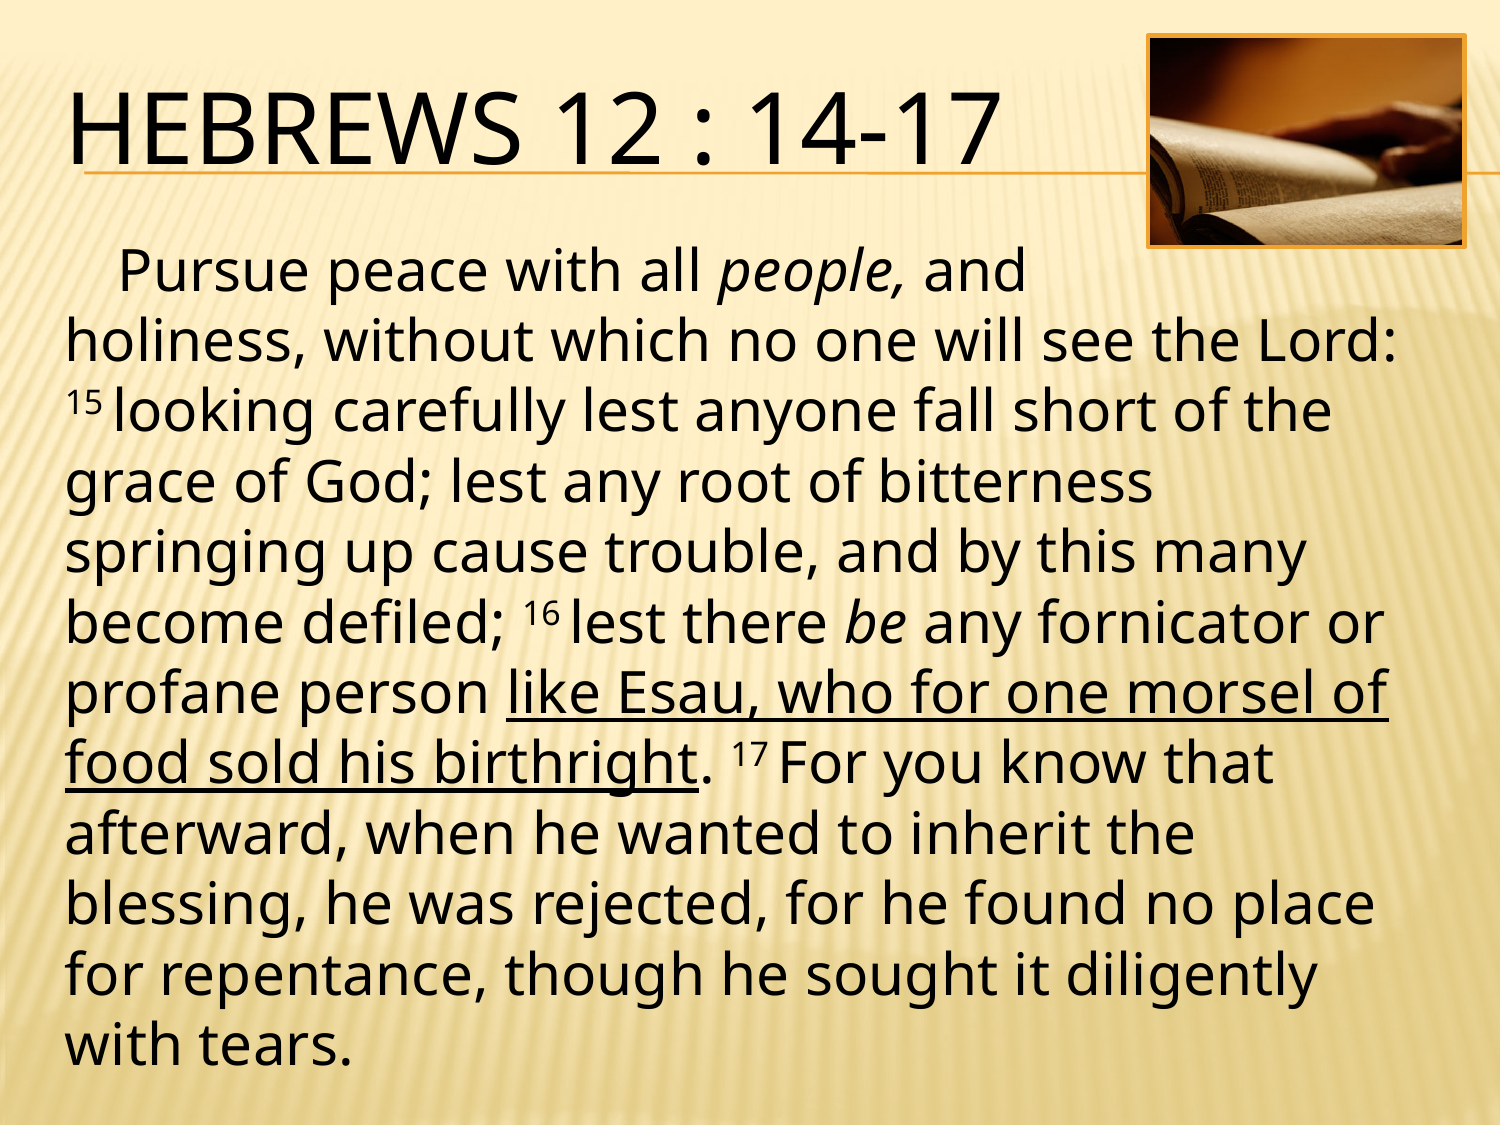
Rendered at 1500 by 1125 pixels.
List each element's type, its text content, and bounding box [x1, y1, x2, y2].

picture [1149, 37, 1463, 246]
title Hebrews 12 : 14-17 [50, 37, 1146, 213]
list Pursue peace with all people, and holiness, without which no one will see the Lord: 15 looking carefully lest anyone fall short of the grace of God; lest any root of bitterness springing up cause trouble, and by this many become defiled; 16 lest there be any fornicator or profane person like Esau, who for one morsel of food sold his birthright. 17 For you know that afterward, when he wanted to inherit the blessing, he was rejected, for he found no place for repentance, though he sought it diligently with tears. [50, 224, 1438, 1088]
title Hebrews 12 : 14-17 [1467, 37, 1475, 213]
